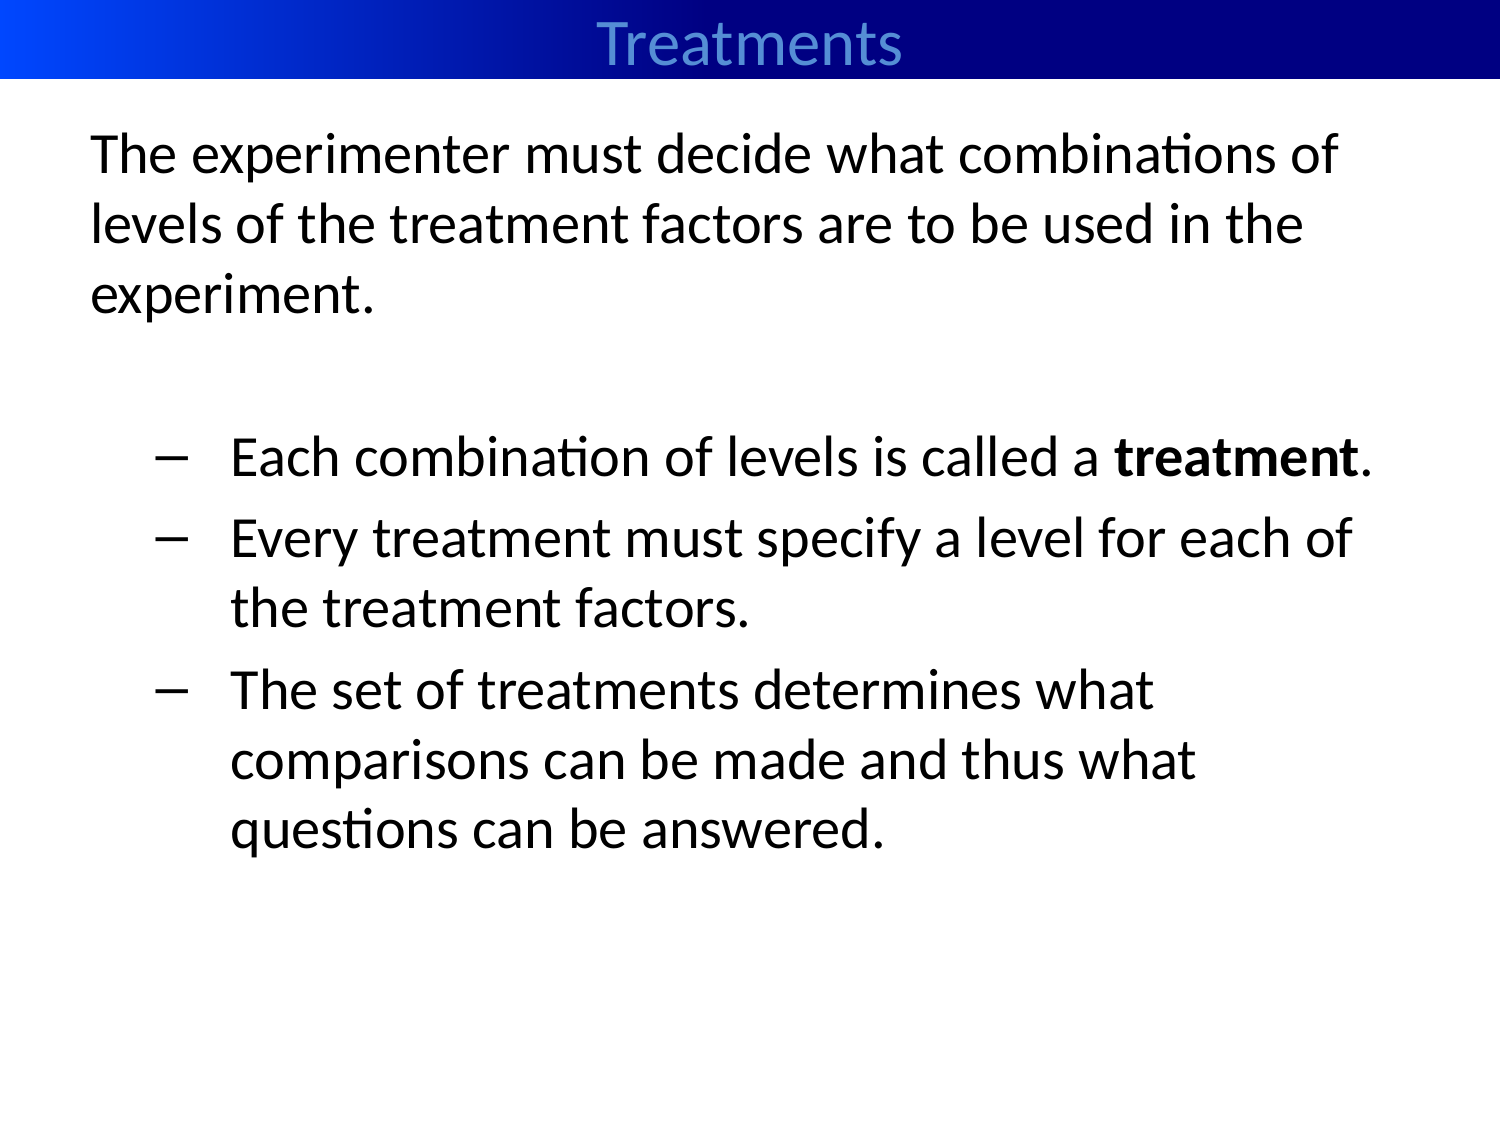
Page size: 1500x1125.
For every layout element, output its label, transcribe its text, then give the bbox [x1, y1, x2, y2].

title Treatments [0, 0, 1500, 79]
list The experimenter must decide what combinations of levels of the treatment factors are to be used in the experiment. Each combination of levels is called a treatment. Every treatment must specify a level for each of the treatment factors. The set of treatments determines what comparisons can be made and thus what questions can be answered. [75, 107, 1425, 1005]
